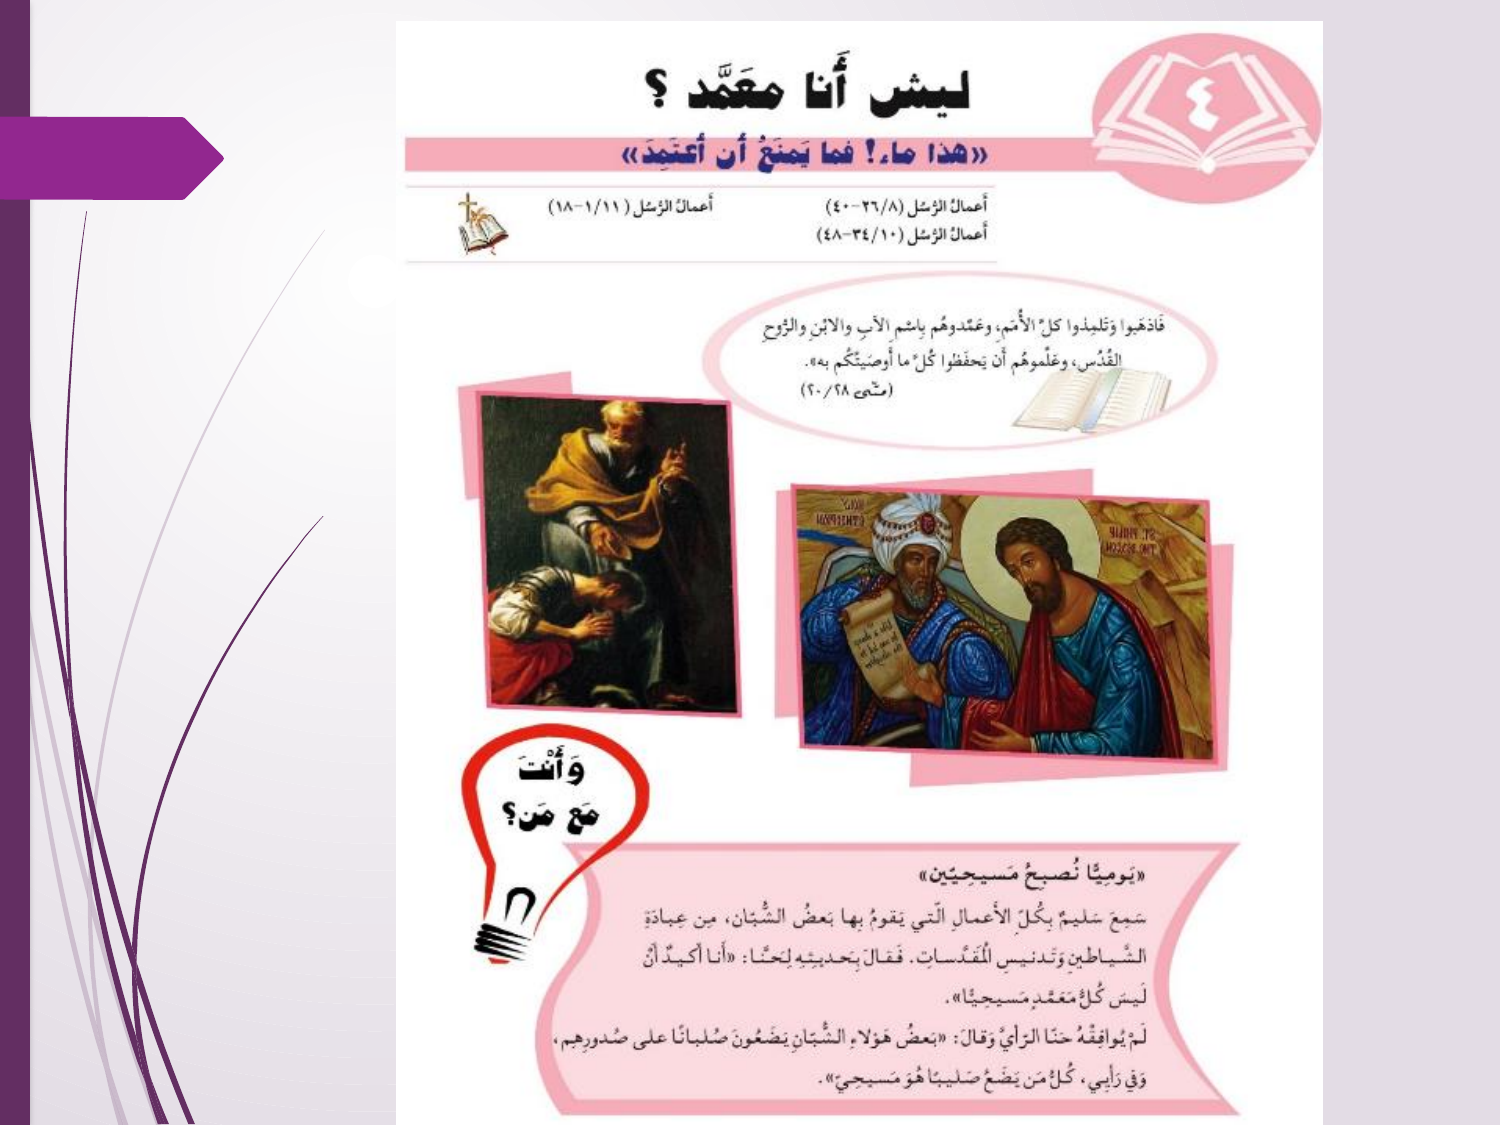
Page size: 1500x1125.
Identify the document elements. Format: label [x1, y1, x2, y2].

list [396, 20, 1323, 1125]
